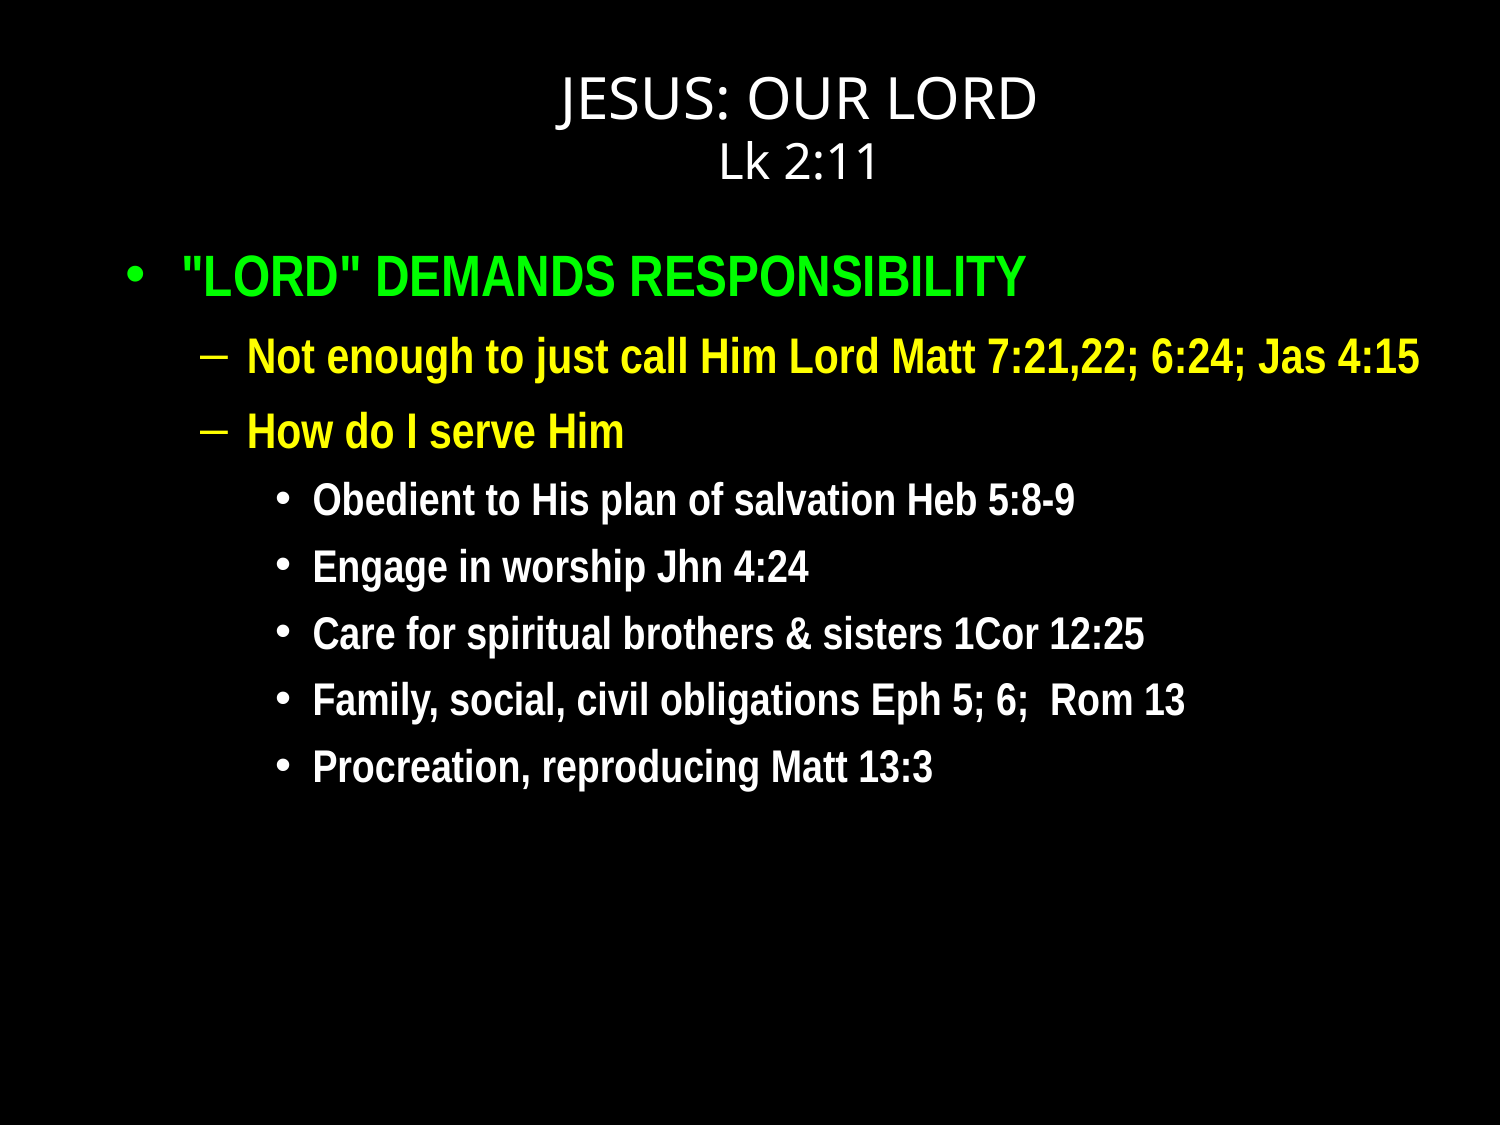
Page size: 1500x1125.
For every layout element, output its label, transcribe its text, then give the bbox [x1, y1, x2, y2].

title JESUS: OUR LORD Lk 2:11 [125, 62, 1475, 200]
list "LORD" DEMANDS RESPONSIBILITY Not enough to just call Him Lord Matt 7:21,22; 6:24; Jas 4:15 How do I serve Him Obedient to His plan of salvation Heb 5:8-9 Engage in worship Jhn 4:24 Care for spiritual brothers & sisters 1Cor 12:25 Family, social, civil obligations Eph 5; 6; Rom 13 Procreation, reproducing Matt 13:3 [125, 249, 1475, 993]
